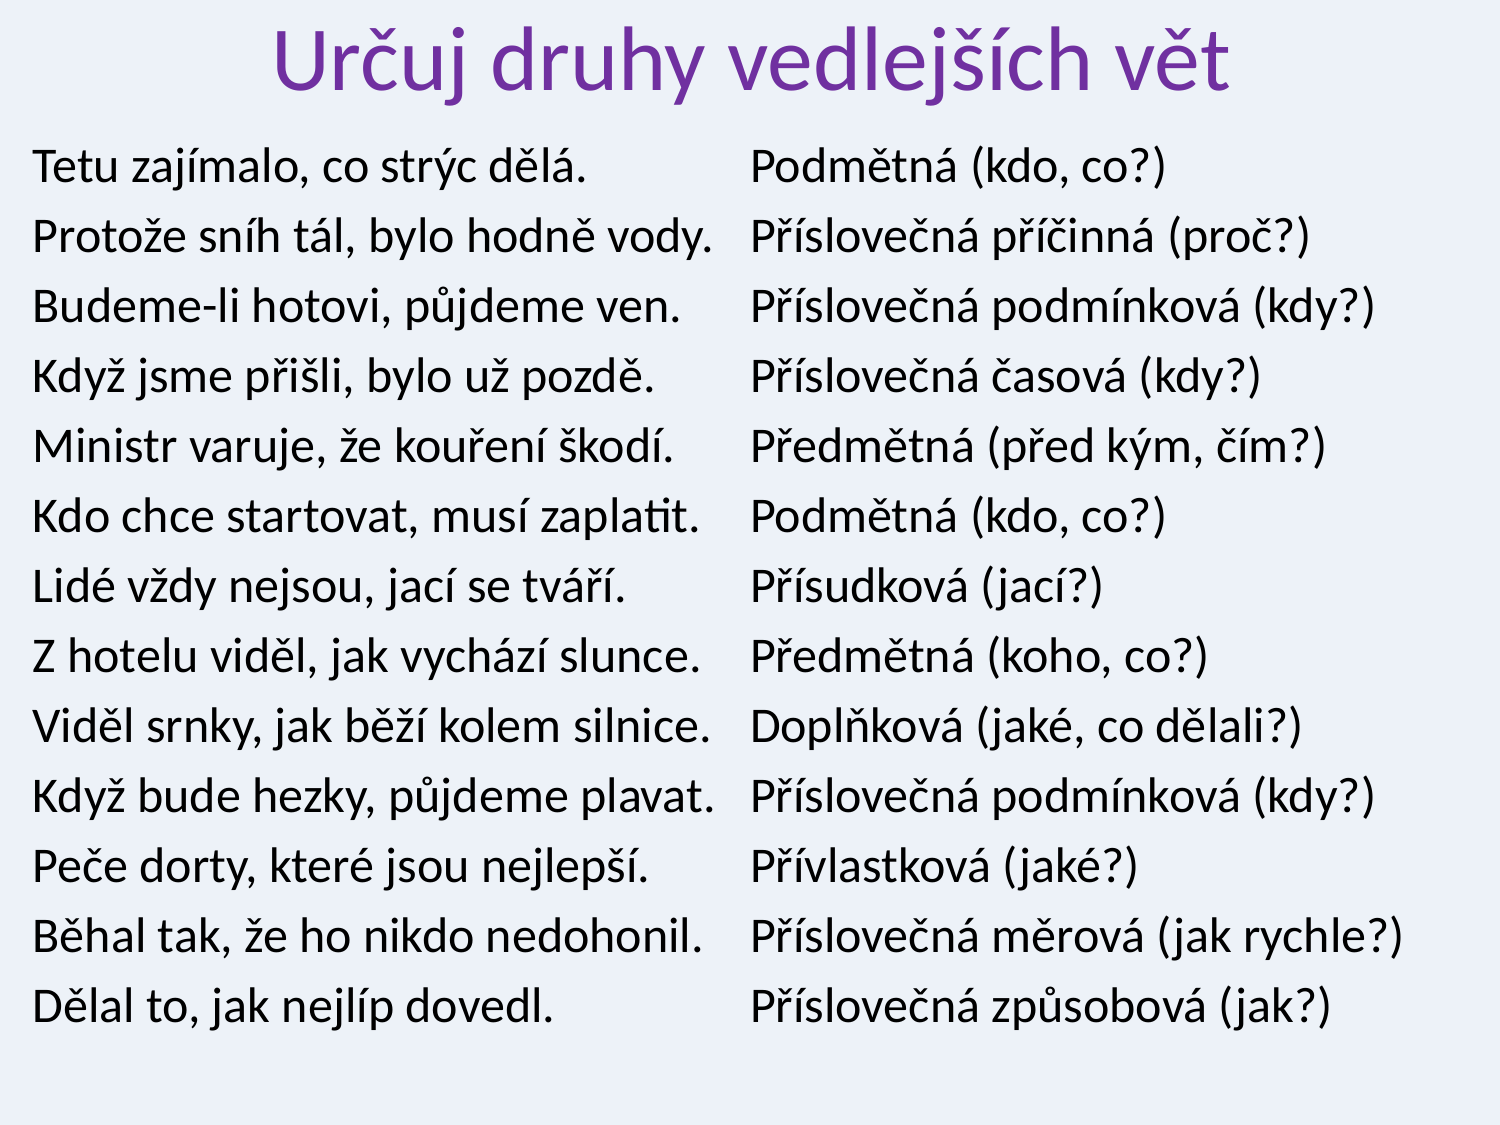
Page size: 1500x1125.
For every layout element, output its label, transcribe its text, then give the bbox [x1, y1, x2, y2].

list Tetu zajímalo, co strýc dělá. Protože sníh tál, bylo hodně vody. Budeme-li hotovi, půjdeme ven. Když jsme přišli, bylo už pozdě. Ministr varuje, že kouření škodí. Kdo chce startovat, musí zaplatit. Lidé vždy nejsou, jací se tváří. Z hotelu viděl, jak vychází slunce. Viděl srnky, jak běží kolem silnice. Když bude hezky, půjdeme plavat. Peče dorty, které jsou nejlepší. Běhal tak, že ho nikdo nedohonil. Dělal to, jak nejlíp dovedl. Podmětná (kdo, co?) Příslovečná příčinná (proč?) Příslovečná podmínková (kdy?) Příslovečná časová (kdy?) Předmětná (před kým, čím?) Podmětná (kdo, co?) Přísudková (jací?) Předmětná (koho, co?) Doplňková (jaké, co dělali?) Příslovečná podmínková (kdy?) Přívlastková (jaké?) Příslovečná měrová (jak rychle?) Příslovečná způsobová (jak?) [17, 125, 1483, 1094]
title Určuj druhy vedlejších vět [76, 0, 1427, 125]
